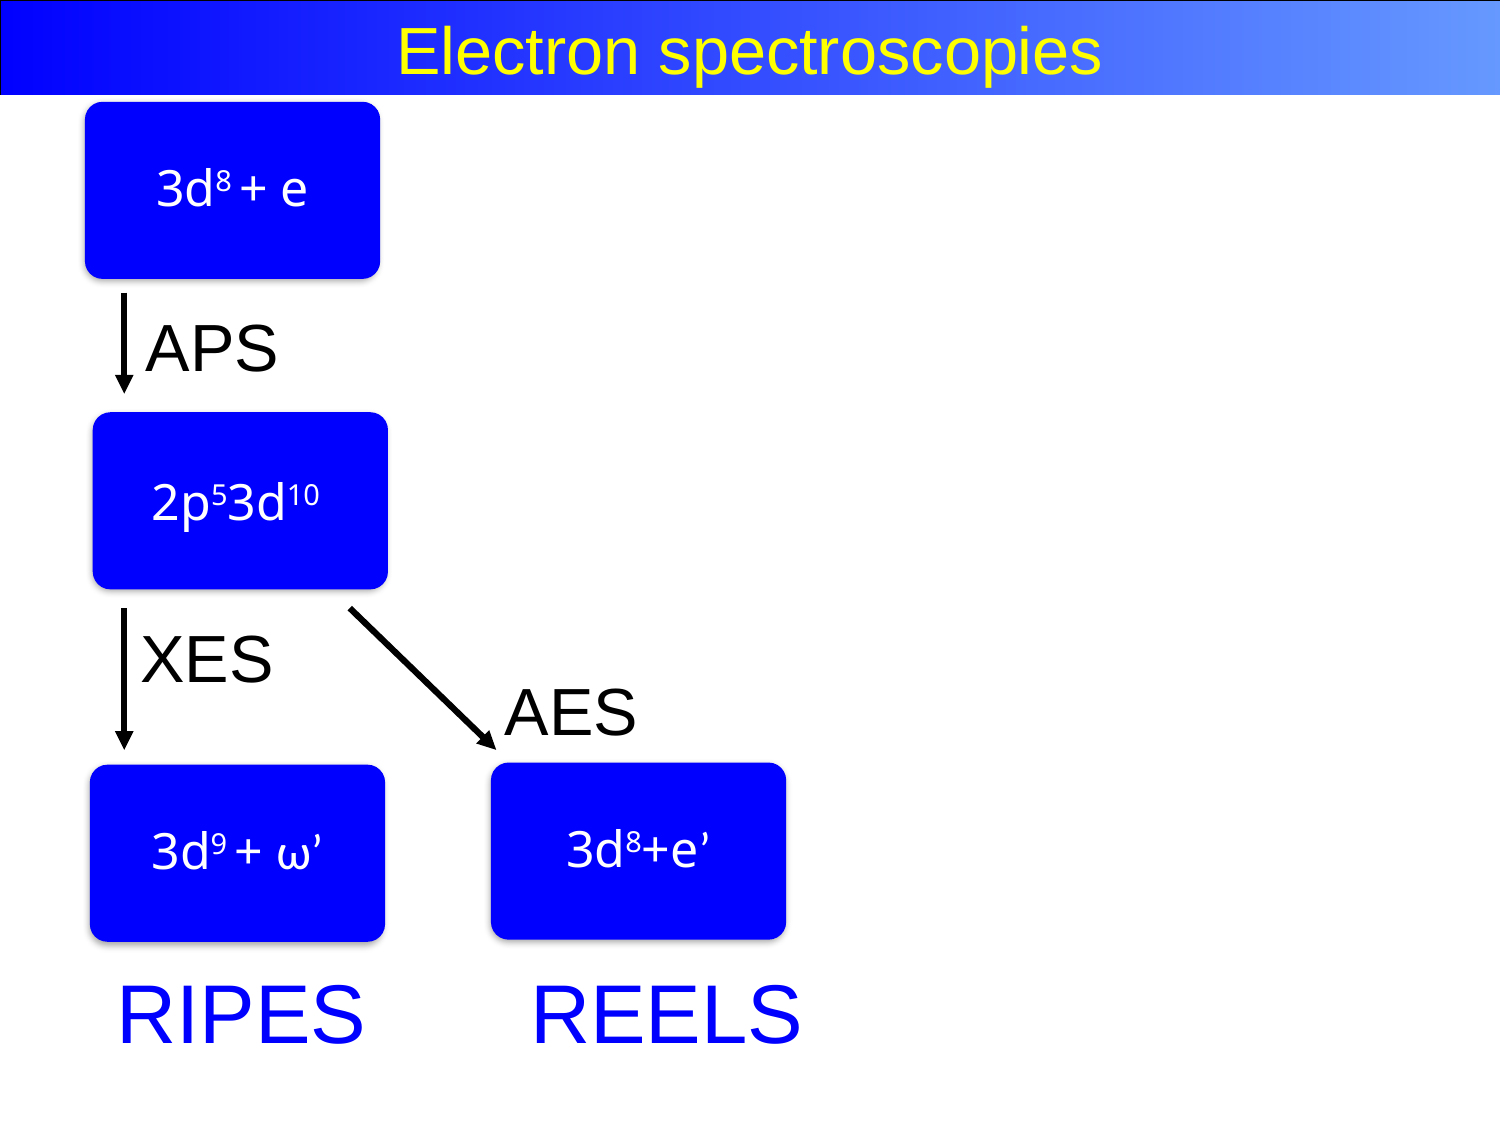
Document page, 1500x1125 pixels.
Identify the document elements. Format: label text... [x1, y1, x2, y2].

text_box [84, 101, 381, 280]
text_box Electron spectroscopies [0, 0, 1500, 95]
text_box XES [127, 608, 289, 703]
text_box REELS [515, 952, 818, 1068]
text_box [89, 764, 386, 943]
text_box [490, 762, 787, 940]
text_box AES [497, 661, 654, 757]
text_box APS [130, 297, 295, 393]
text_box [349, 607, 497, 750]
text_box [92, 411, 389, 590]
text_box RIPES [101, 952, 382, 1068]
